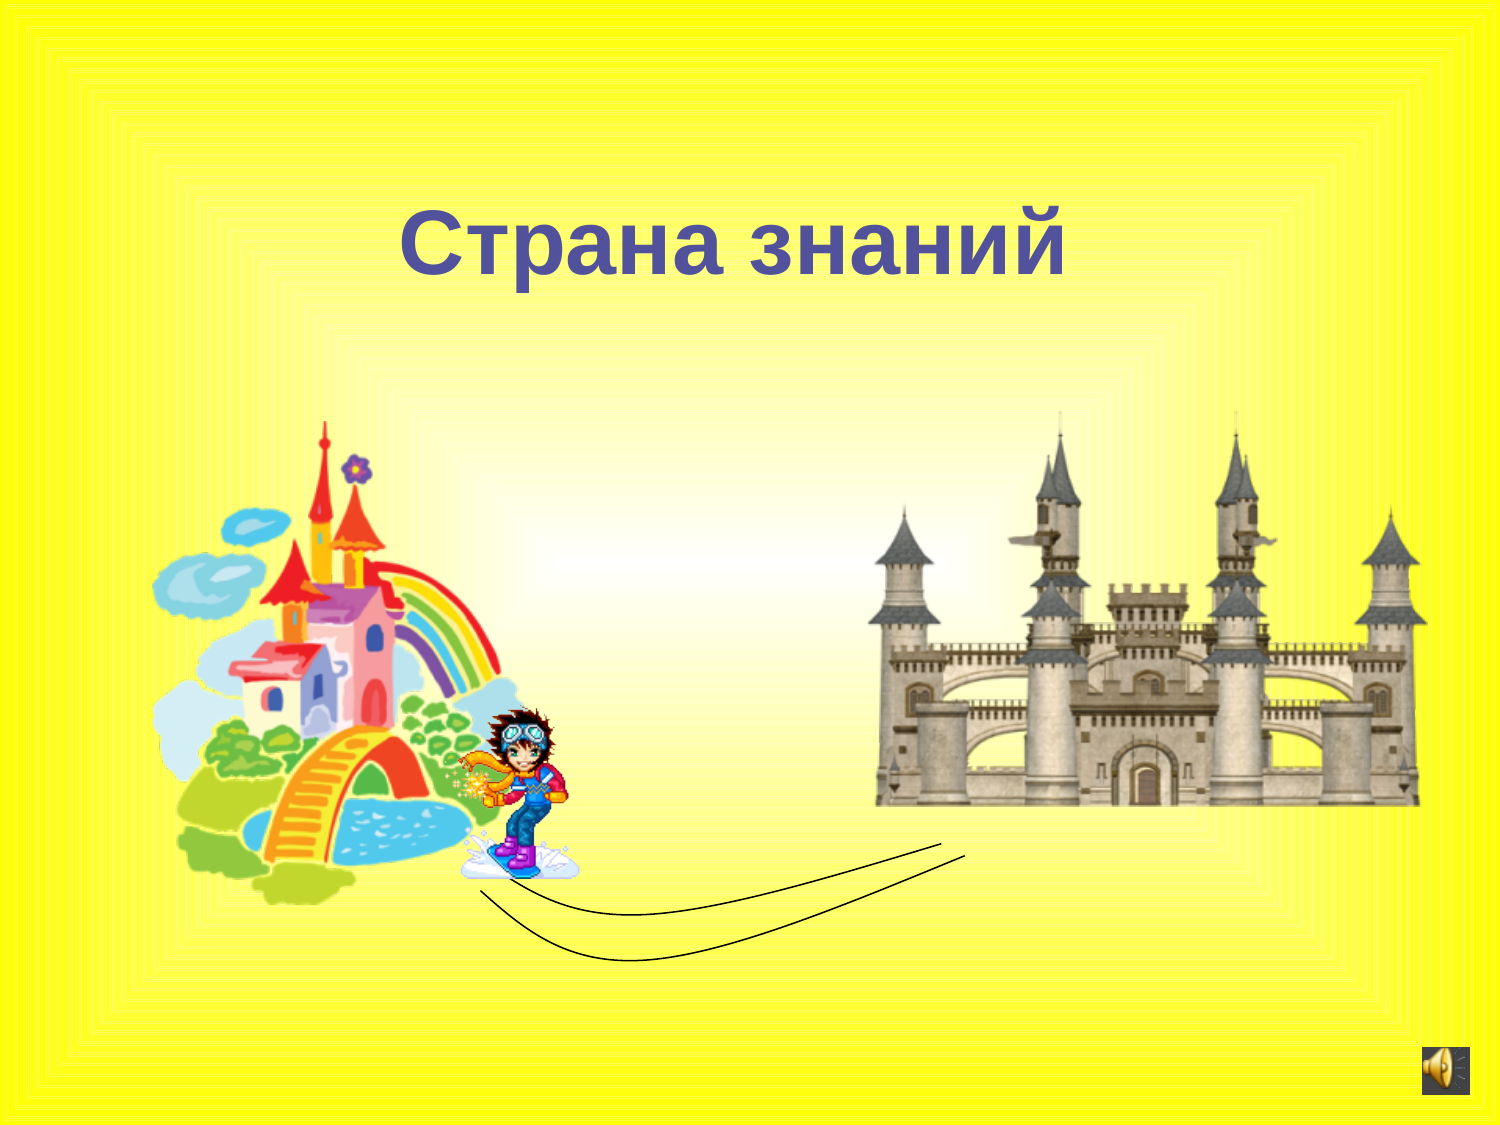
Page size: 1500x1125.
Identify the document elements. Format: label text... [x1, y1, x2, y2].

text_box Страна знаний [351, 175, 1117, 301]
picture [1420, 1045, 1472, 1097]
picture [152, 421, 602, 906]
picture [866, 409, 1428, 808]
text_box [480, 843, 965, 967]
